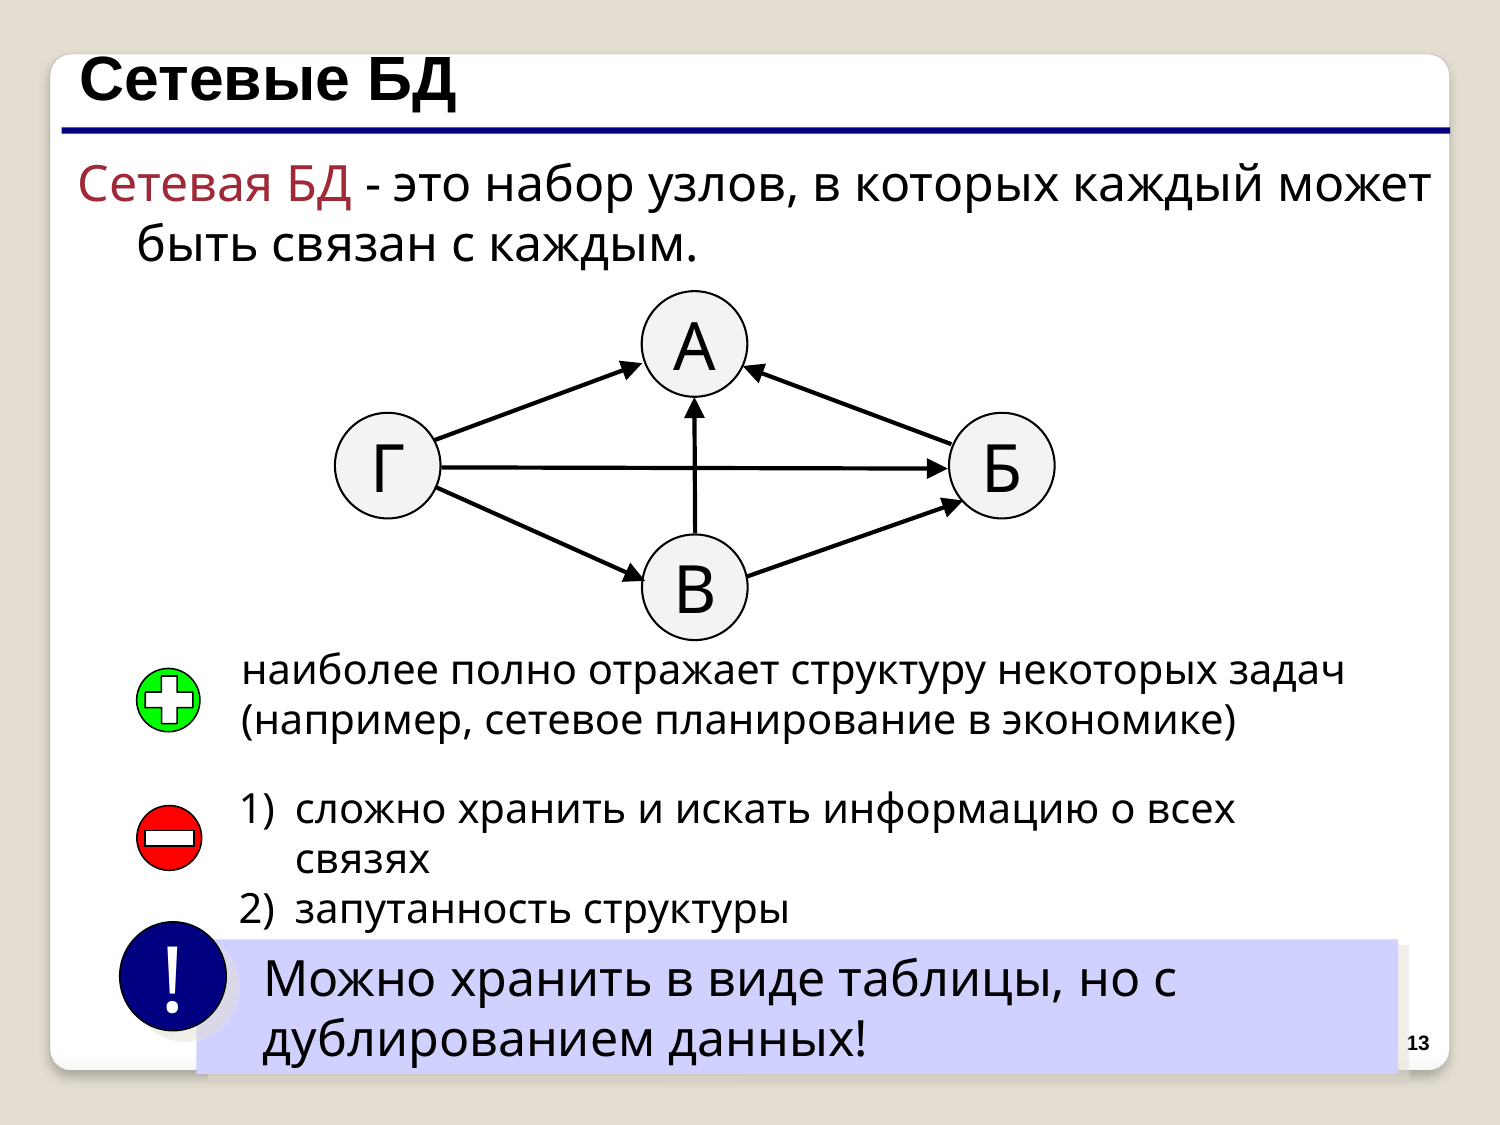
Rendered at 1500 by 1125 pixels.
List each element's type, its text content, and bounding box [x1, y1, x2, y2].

text_box сложно хранить и искать информацию о всех связях запутанность структуры [223, 773, 1394, 907]
text_box Сетевые БД [64, 31, 1401, 121]
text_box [334, 290, 1055, 641]
text_box Сетевая БД - это набор узлов, в которых каждый может быть связан с каждым. [63, 144, 1448, 281]
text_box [136, 805, 202, 871]
text_box наиболее полно отражает структуру некоторых задач (например, сетевое планирование в экономике) [226, 635, 1418, 746]
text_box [136, 668, 201, 732]
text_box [119, 921, 1399, 1075]
slide_number 13 [1411, 1002, 1445, 1063]
